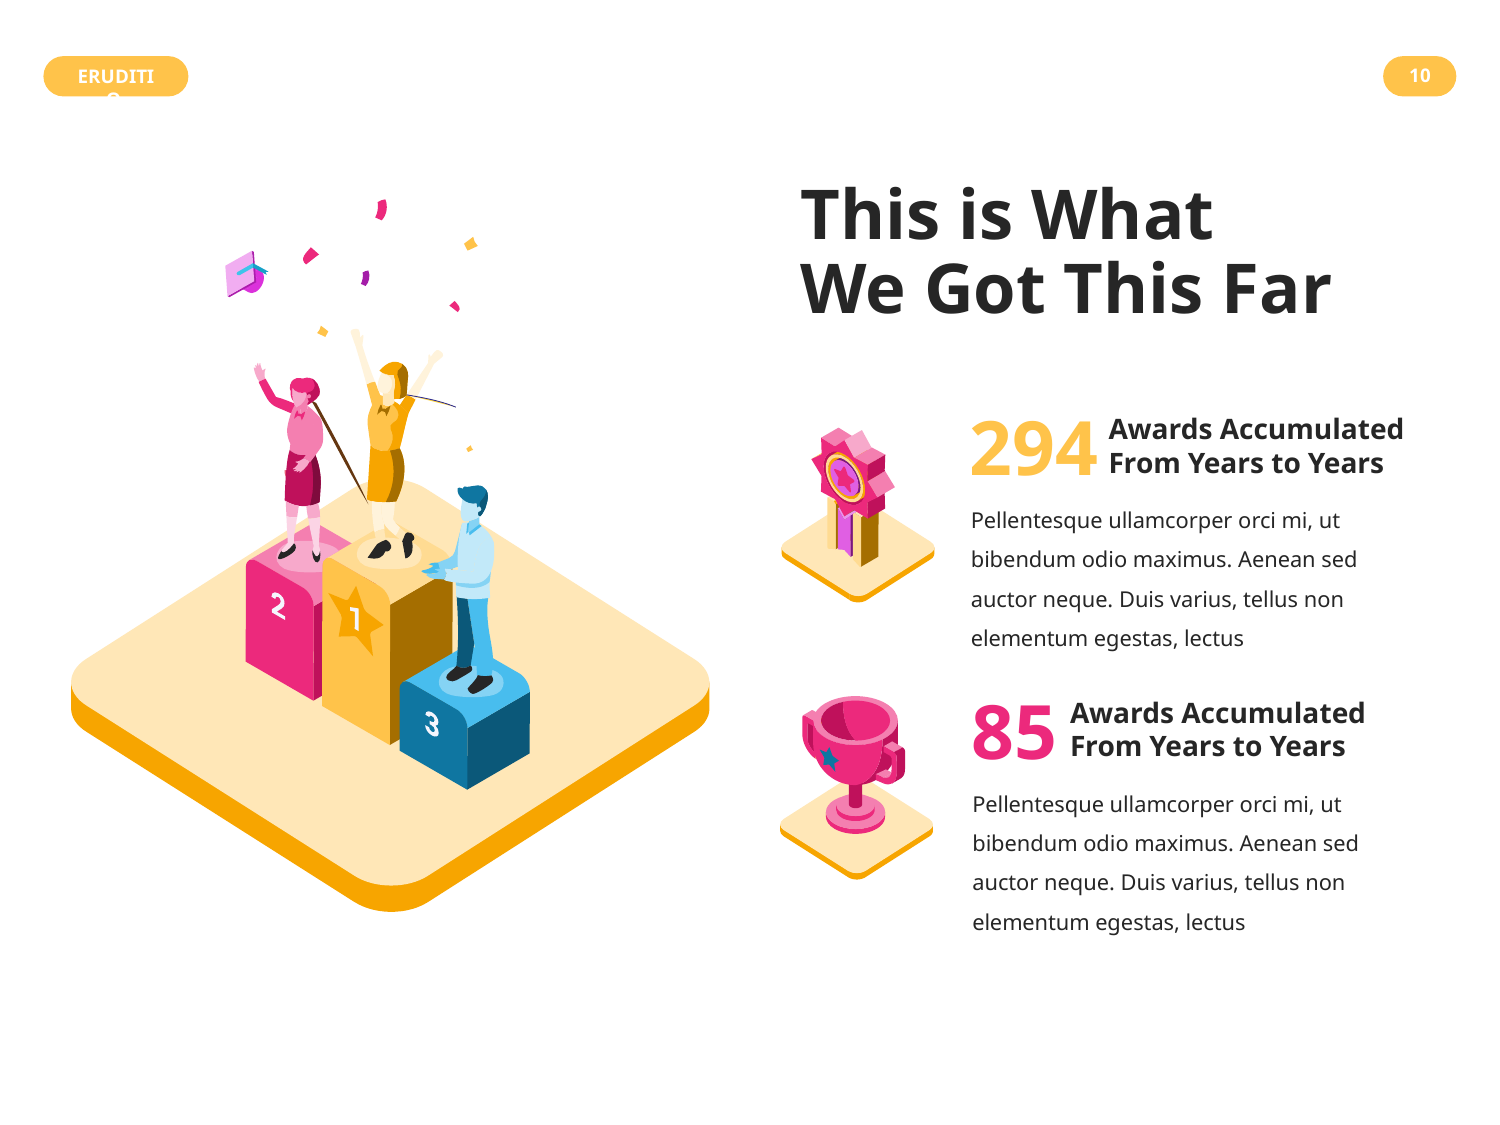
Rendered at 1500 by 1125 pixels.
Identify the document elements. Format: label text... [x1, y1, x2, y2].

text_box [780, 775, 933, 879]
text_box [71, 478, 709, 910]
text_box Pellentesque ullamcorper orci mi, ut bibendum odio maximus. Aenean sed auctor neque. Duis varius, tellus non elementum egestas, lectus [957, 769, 1434, 942]
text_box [222, 199, 530, 790]
text_box Awards Accumulated From Years to Years [1055, 687, 1382, 769]
title This is What We Got This Far [785, 96, 1500, 413]
text_box Awards Accumulated From Years to Years [1093, 403, 1421, 486]
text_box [811, 427, 895, 567]
text_box Pellentesque ullamcorper orci mi, ut bibendum odio maximus. Aenean sed auctor neque. Duis varius, tellus non elementum egestas, lectus [955, 486, 1432, 659]
text_box 85 [956, 677, 1143, 782]
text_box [781, 498, 935, 602]
text_box 294 [954, 393, 1142, 499]
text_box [802, 696, 904, 834]
slide_number 10 [1391, 46, 1448, 96]
